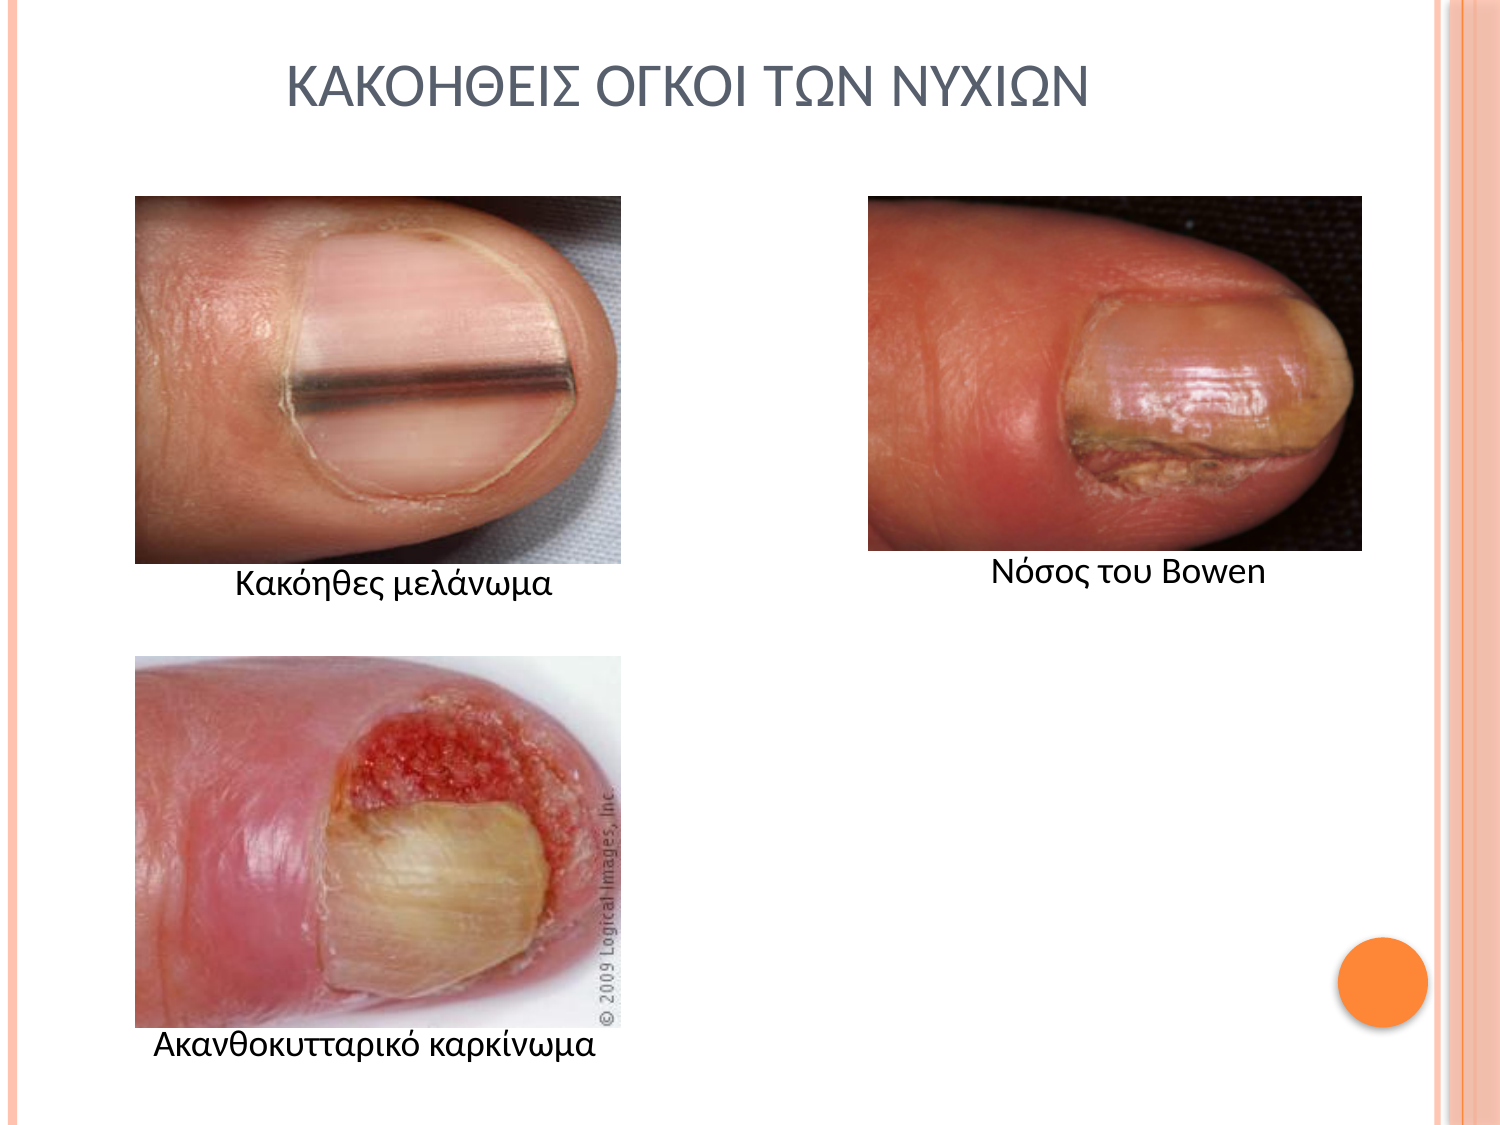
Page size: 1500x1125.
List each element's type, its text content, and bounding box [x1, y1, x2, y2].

picture [135, 195, 621, 564]
text_box Νόσος του Bowen [976, 560, 1282, 599]
text_box Κακόηθες μελάνωμα [220, 574, 568, 611]
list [867, 195, 1362, 552]
title Κακοηθεισ ογκοι των νυχιων [76, 30, 1302, 127]
text_box Ακανθοκυτταρικό καρκίνωμα [138, 1036, 612, 1072]
picture [135, 656, 621, 1028]
